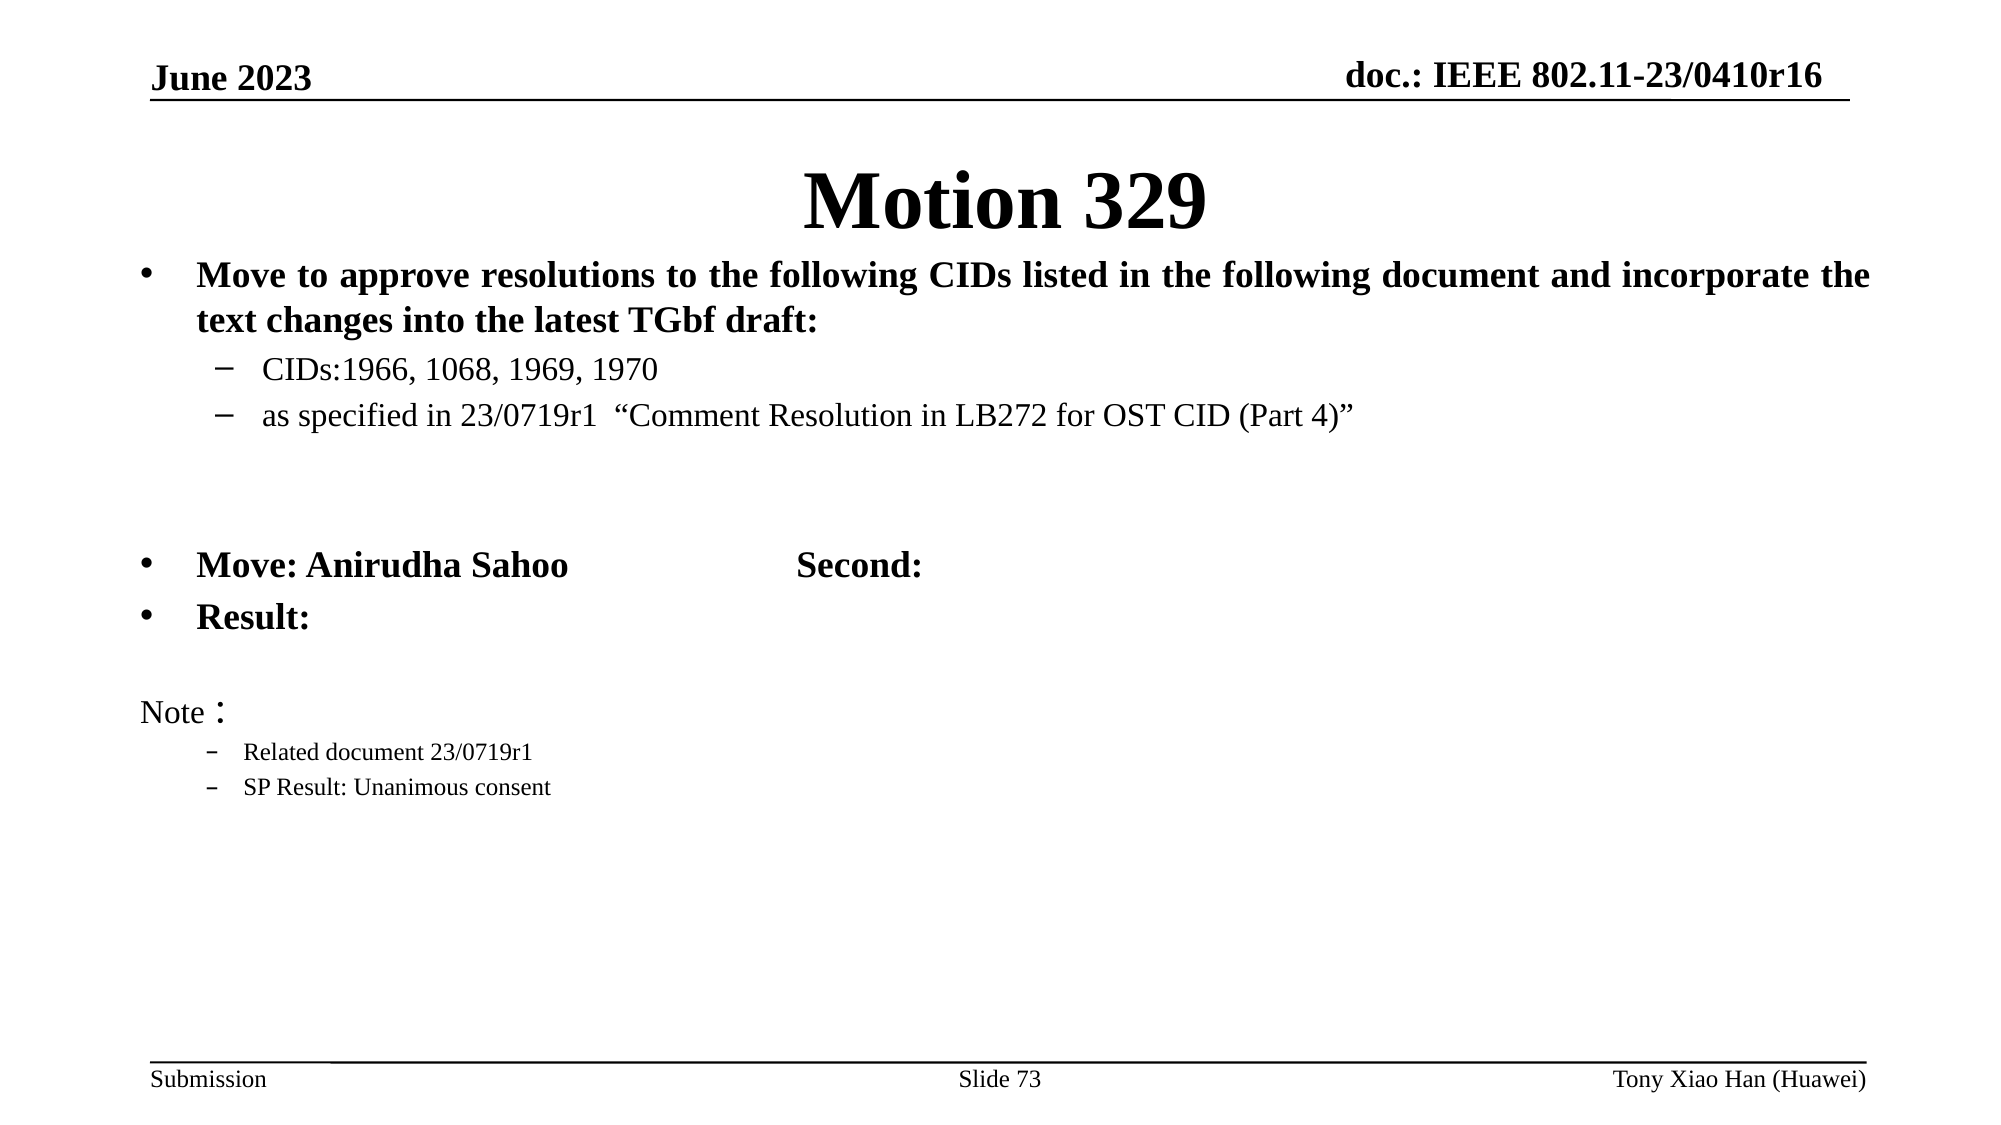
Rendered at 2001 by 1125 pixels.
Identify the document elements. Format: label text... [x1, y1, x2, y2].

text_box Motion 329 [368, 137, 1644, 212]
text_box Move to approve resolutions to the following CIDs listed in the following document and incorporate the text changes into the latest TGbf draft: CIDs:1966, 1068, 1969, 1970 as specified in 23/0719r1 “Comment Resolution in LB272 for OST CID (Part 4)” Move: Anirudha Sahoo Second: Result: Note： Related document 23/0719r1 SP Result: Unanimous consent [125, 212, 1888, 900]
